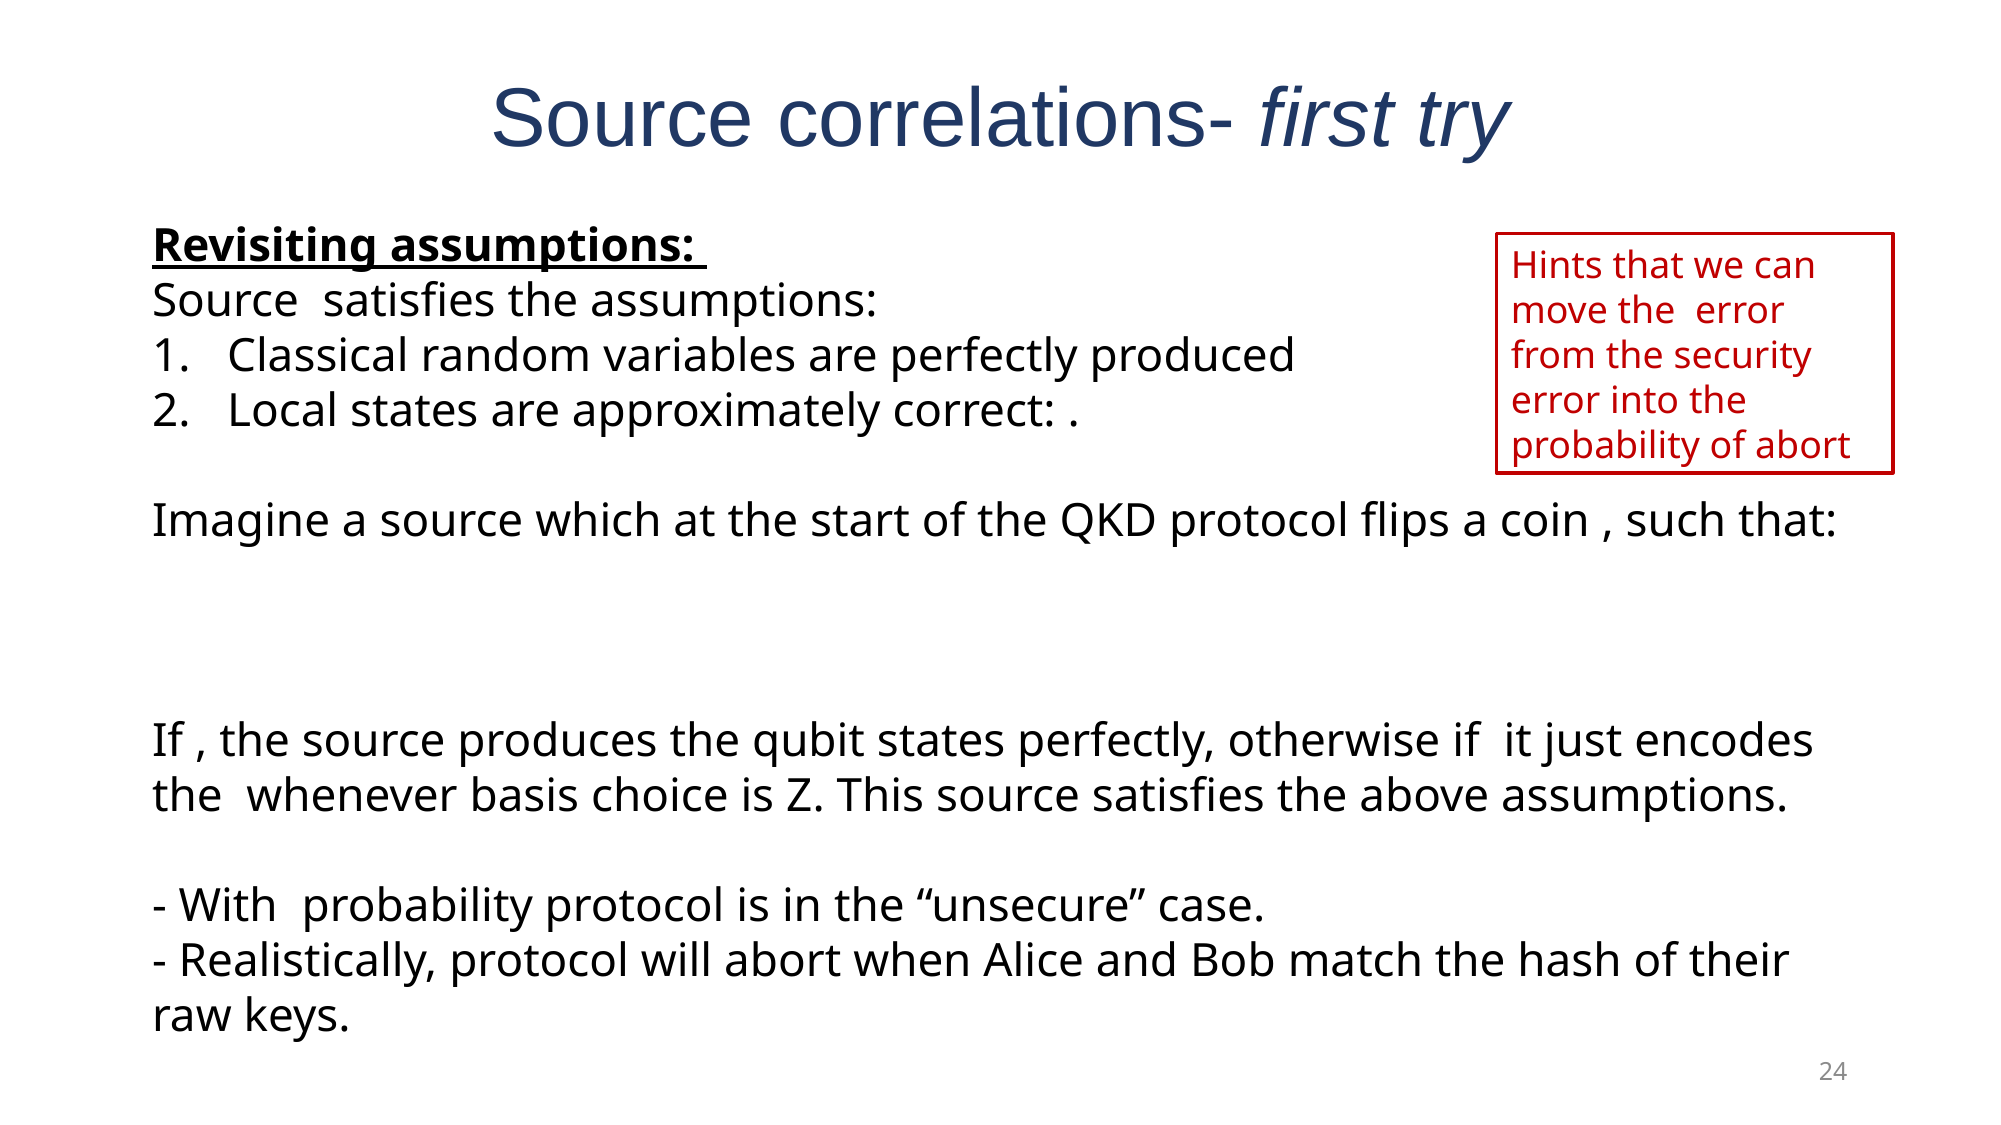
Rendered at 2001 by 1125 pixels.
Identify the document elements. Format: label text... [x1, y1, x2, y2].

title Source correlations- first try [137, 59, 1863, 180]
slide_number 24 [1412, 1042, 1863, 1103]
